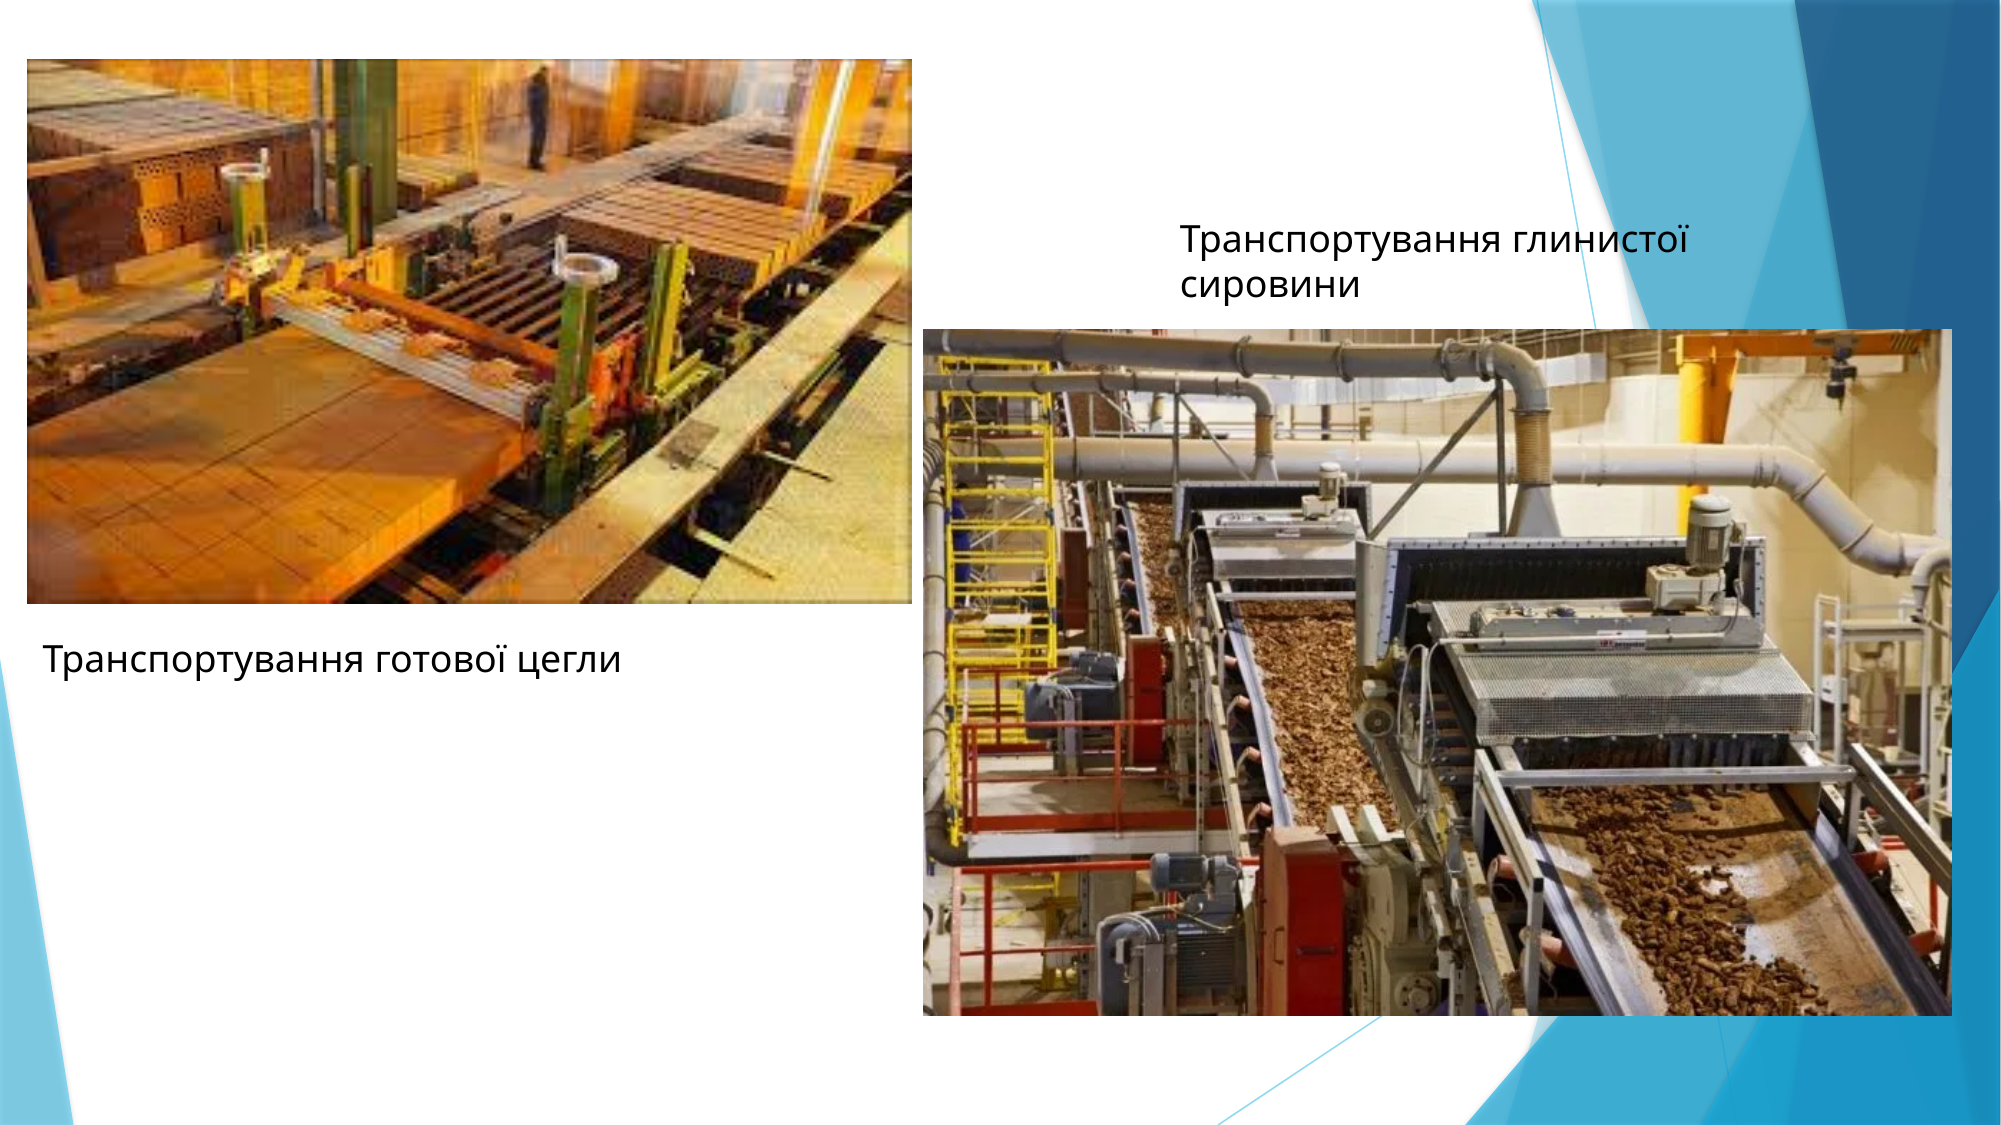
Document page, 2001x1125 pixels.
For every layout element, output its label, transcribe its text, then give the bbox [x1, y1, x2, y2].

text_box Транспортування готової цегли [27, 627, 673, 688]
picture [922, 329, 1953, 1017]
picture [27, 59, 913, 605]
text_box Транспортування глинистої сировини [1165, 207, 1864, 312]
